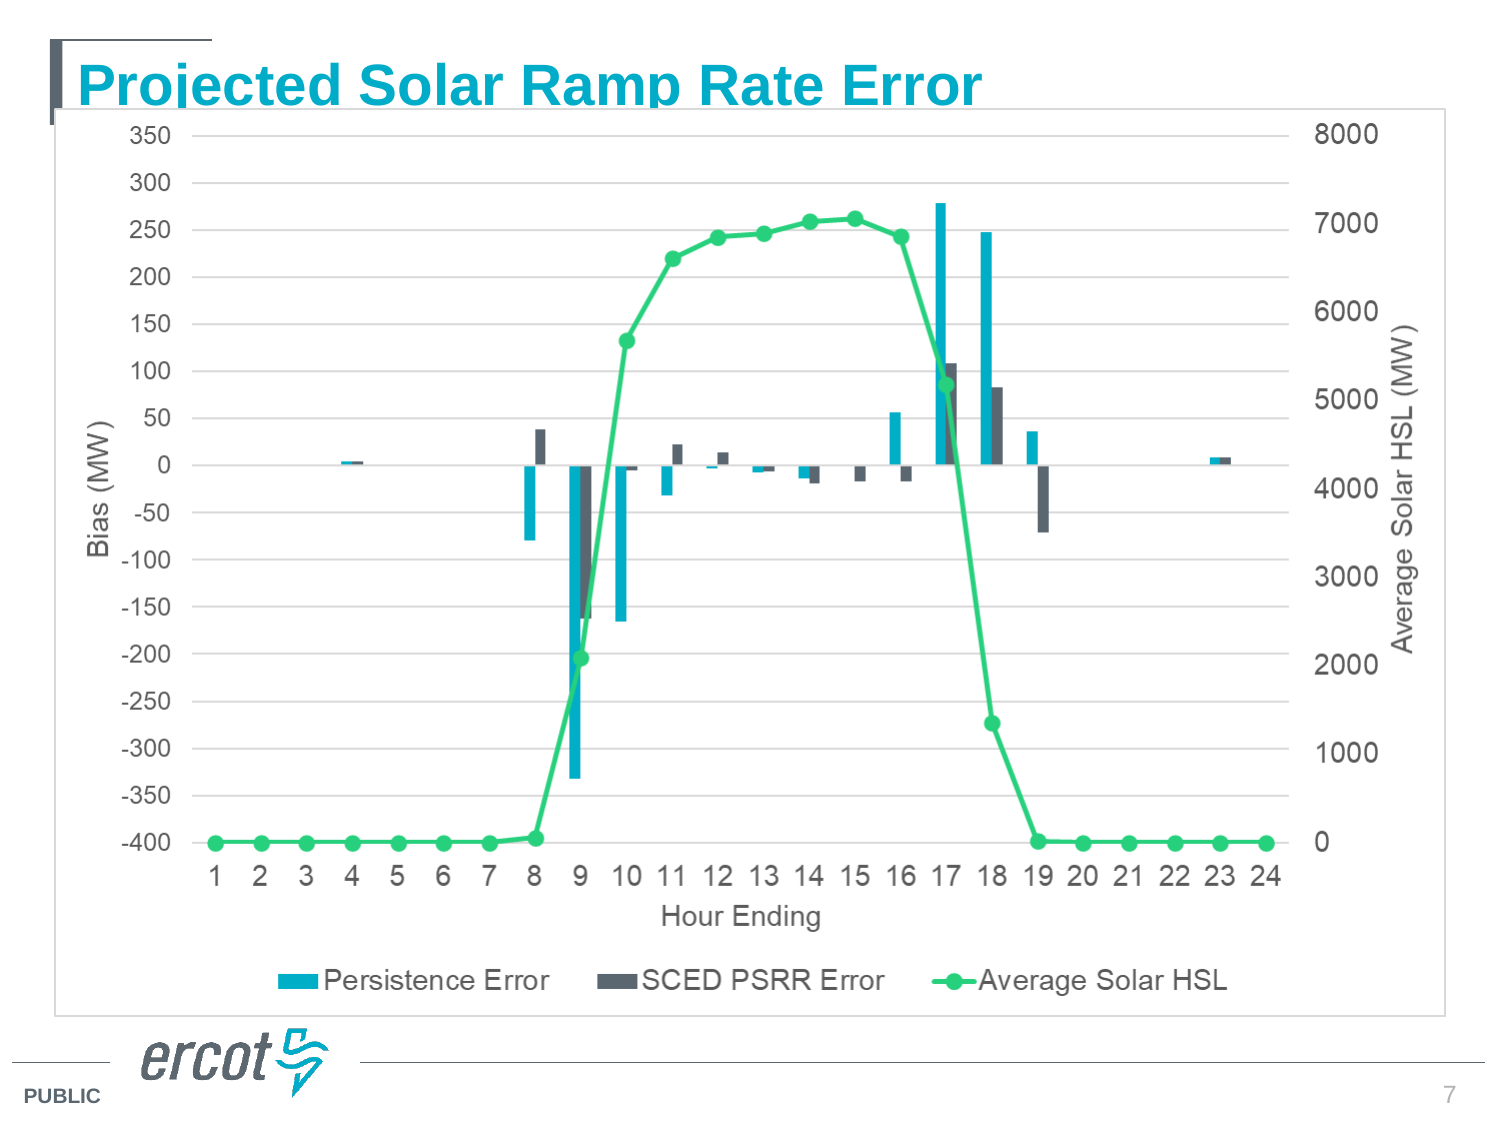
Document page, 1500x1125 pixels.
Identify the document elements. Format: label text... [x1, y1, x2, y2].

picture [54, 108, 1446, 1017]
slide_number 7 [1412, 1076, 1488, 1112]
picture [137, 1024, 332, 1100]
title Projected Solar Ramp Rate Error [62, 39, 1450, 112]
